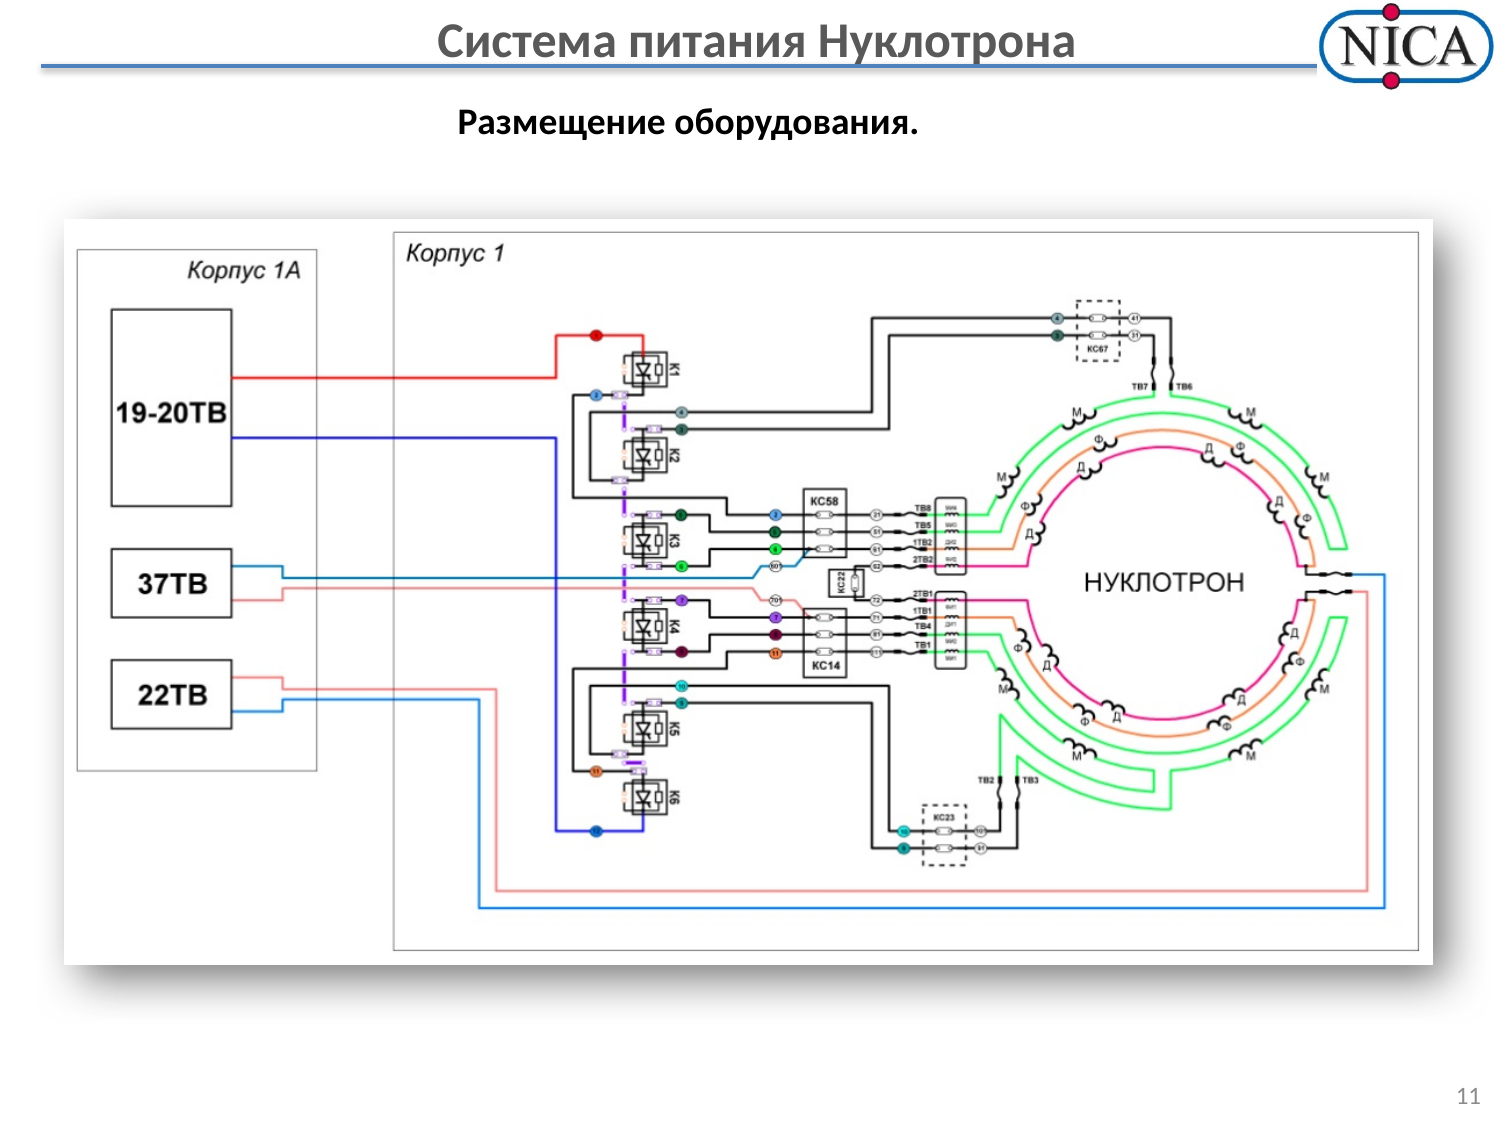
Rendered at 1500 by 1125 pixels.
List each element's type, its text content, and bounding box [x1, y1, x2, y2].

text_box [41, 0, 1495, 108]
picture [64, 219, 1433, 965]
text_box Размещение оборудования. [442, 116, 1078, 150]
slide_number 11 [1413, 1065, 1497, 1125]
